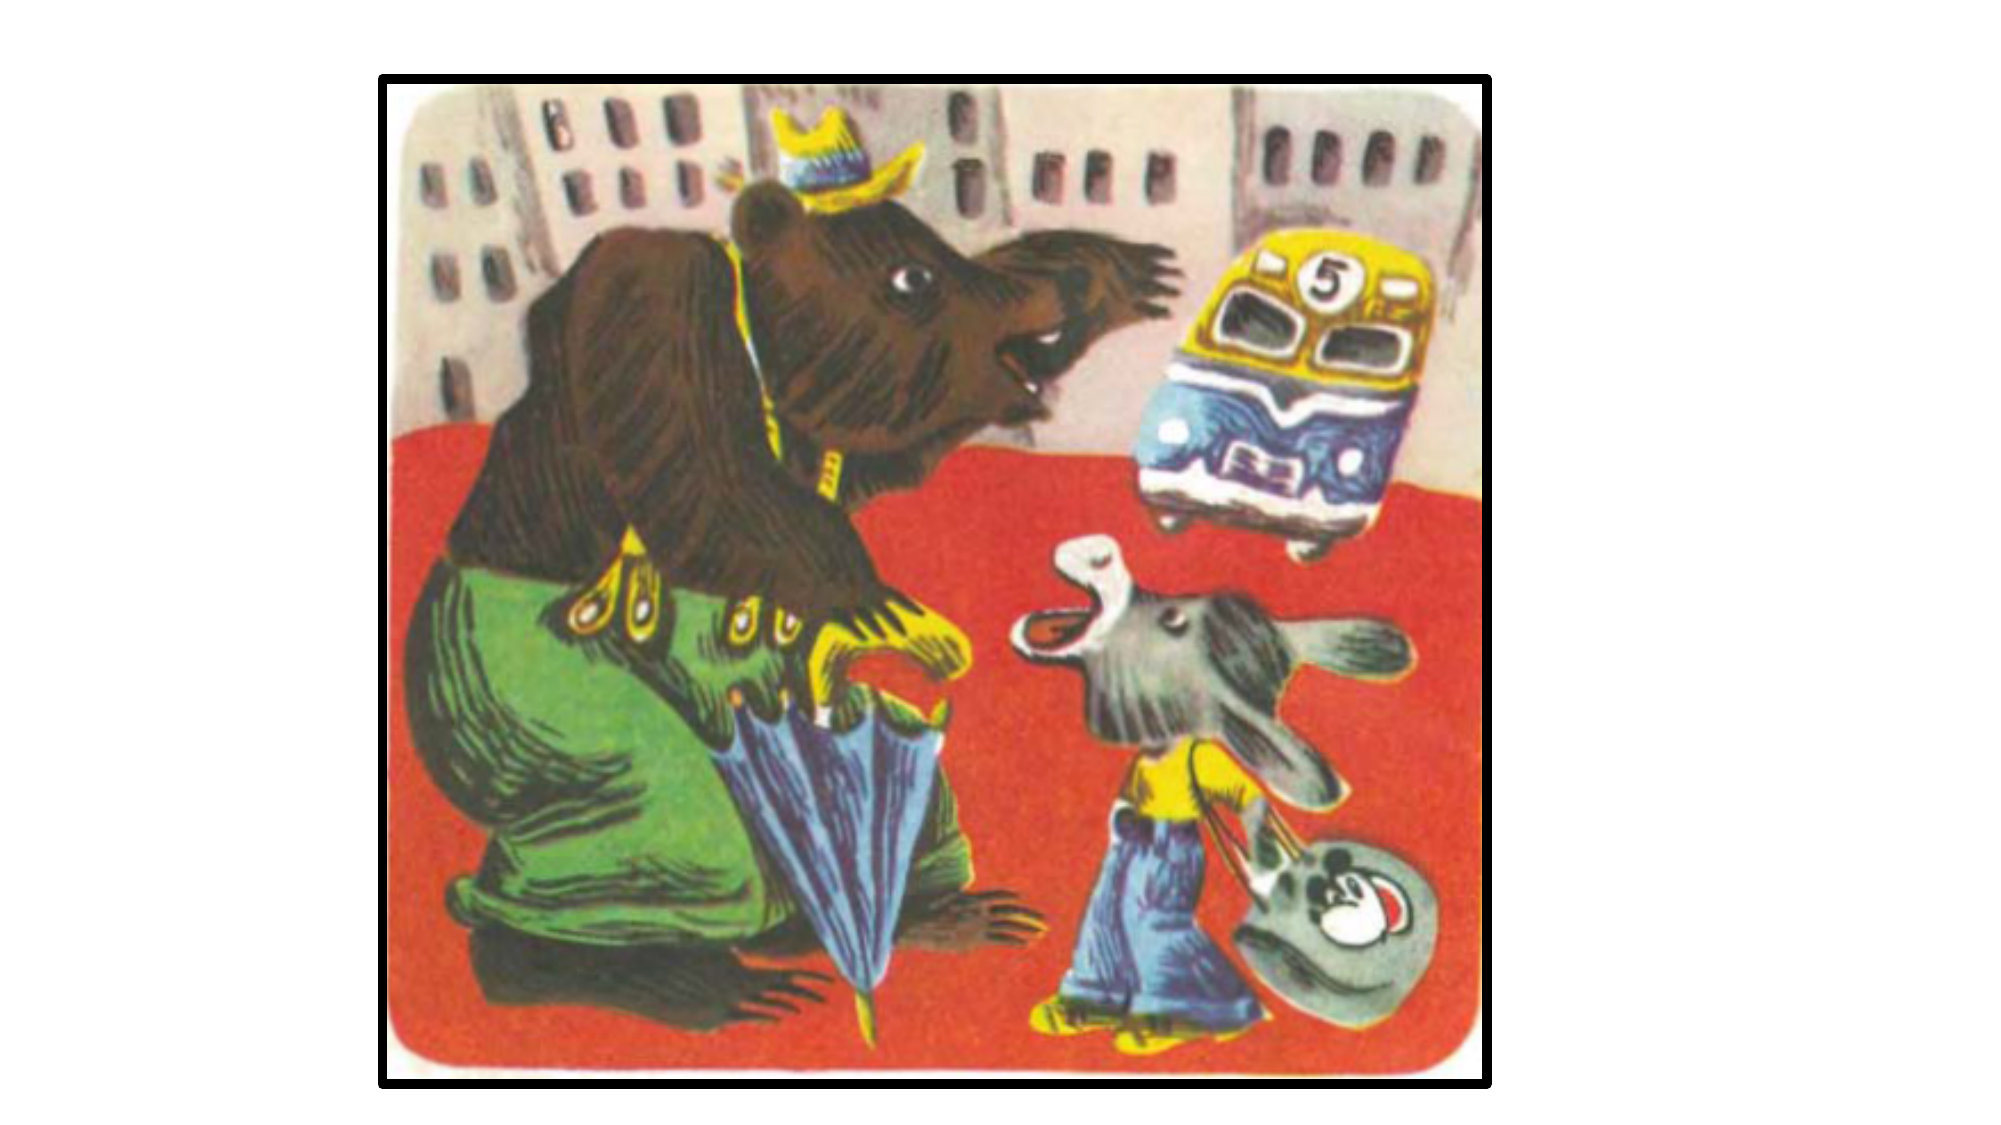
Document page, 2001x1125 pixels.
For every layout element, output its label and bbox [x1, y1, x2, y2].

list [386, 83, 1483, 1080]
